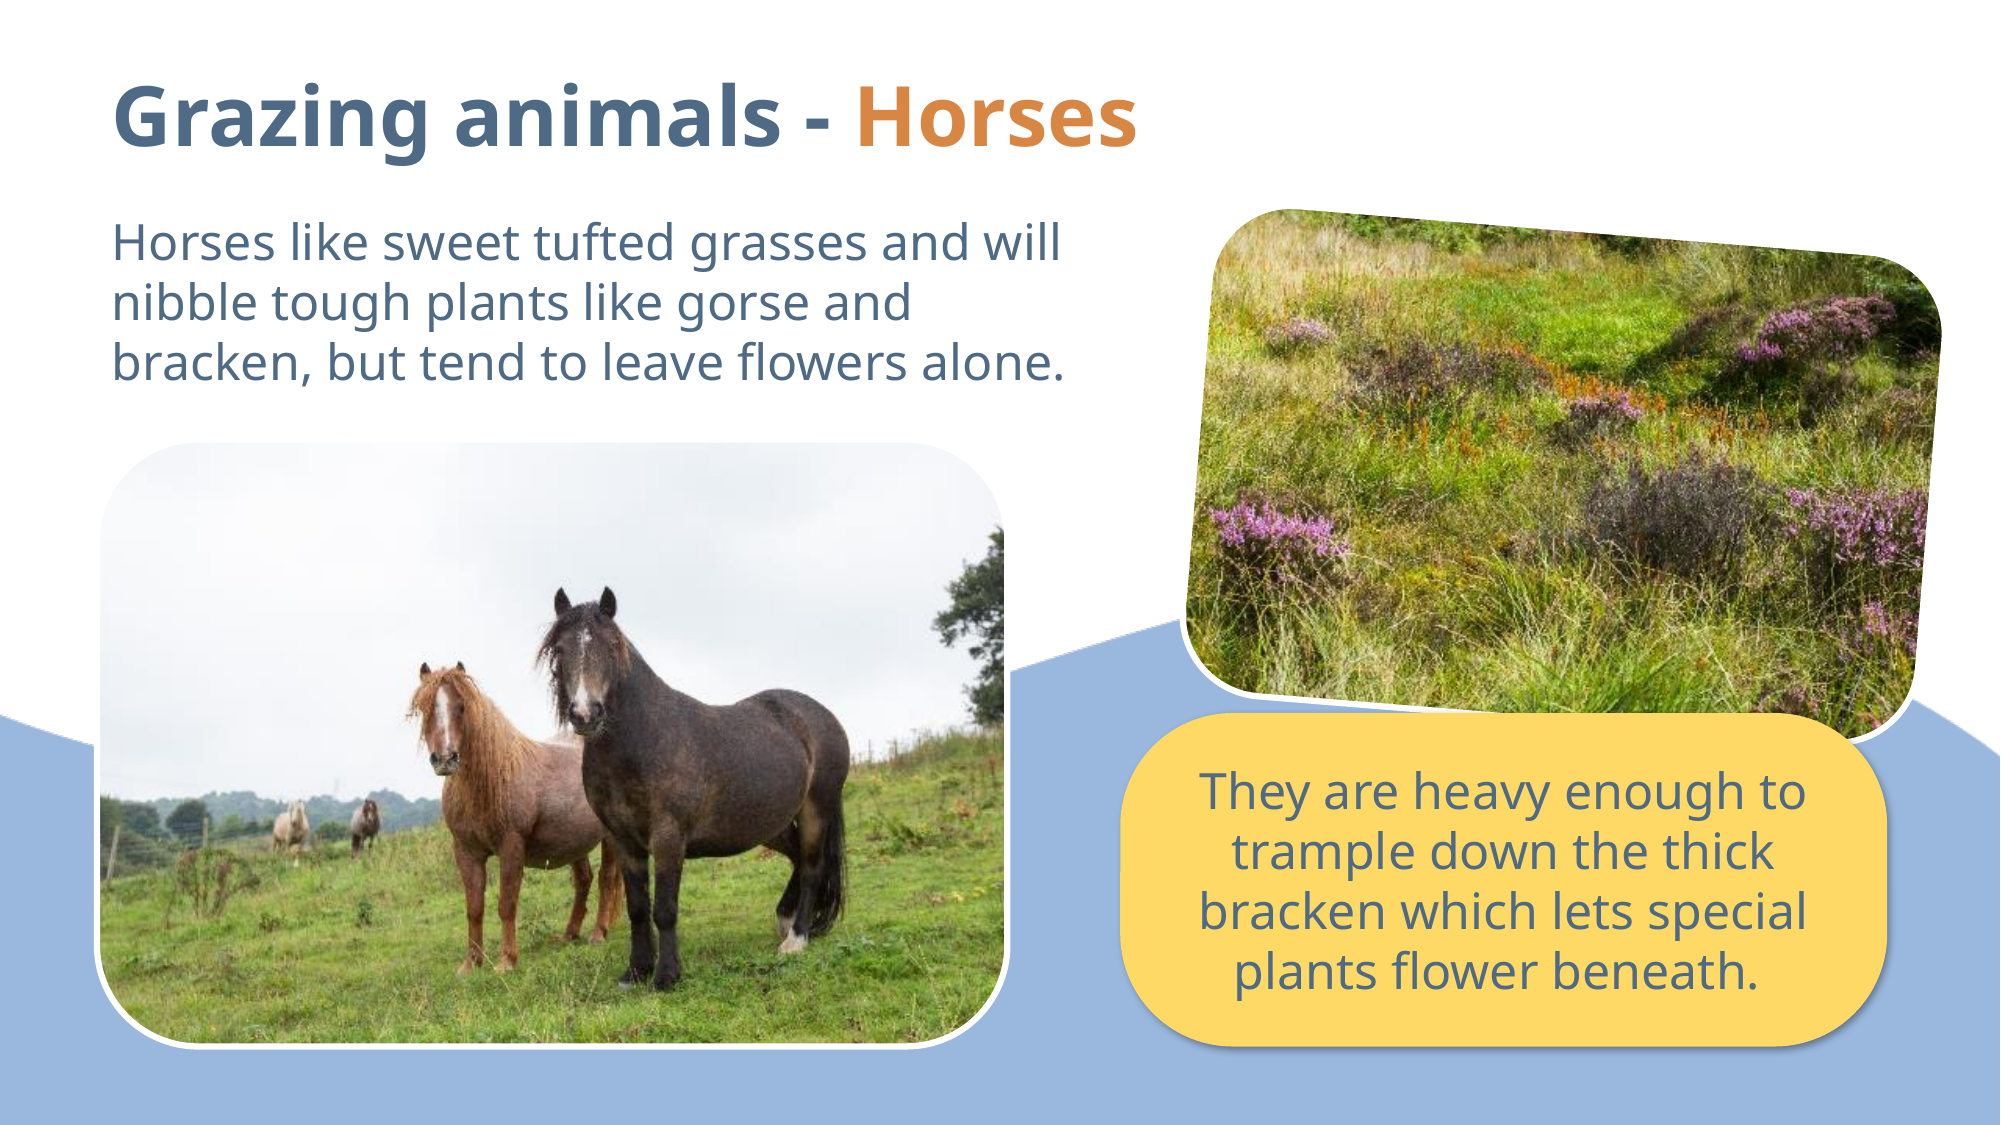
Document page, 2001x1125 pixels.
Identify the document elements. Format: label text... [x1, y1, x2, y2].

picture [0, 210, 2000, 1125]
text_box Horses like sweet tufted grasses and will nibble tough plants like gorse and bracken, but tend to leave flowers alone. [97, 203, 1132, 399]
text_box Grazing animals - Horses [97, 56, 1926, 171]
